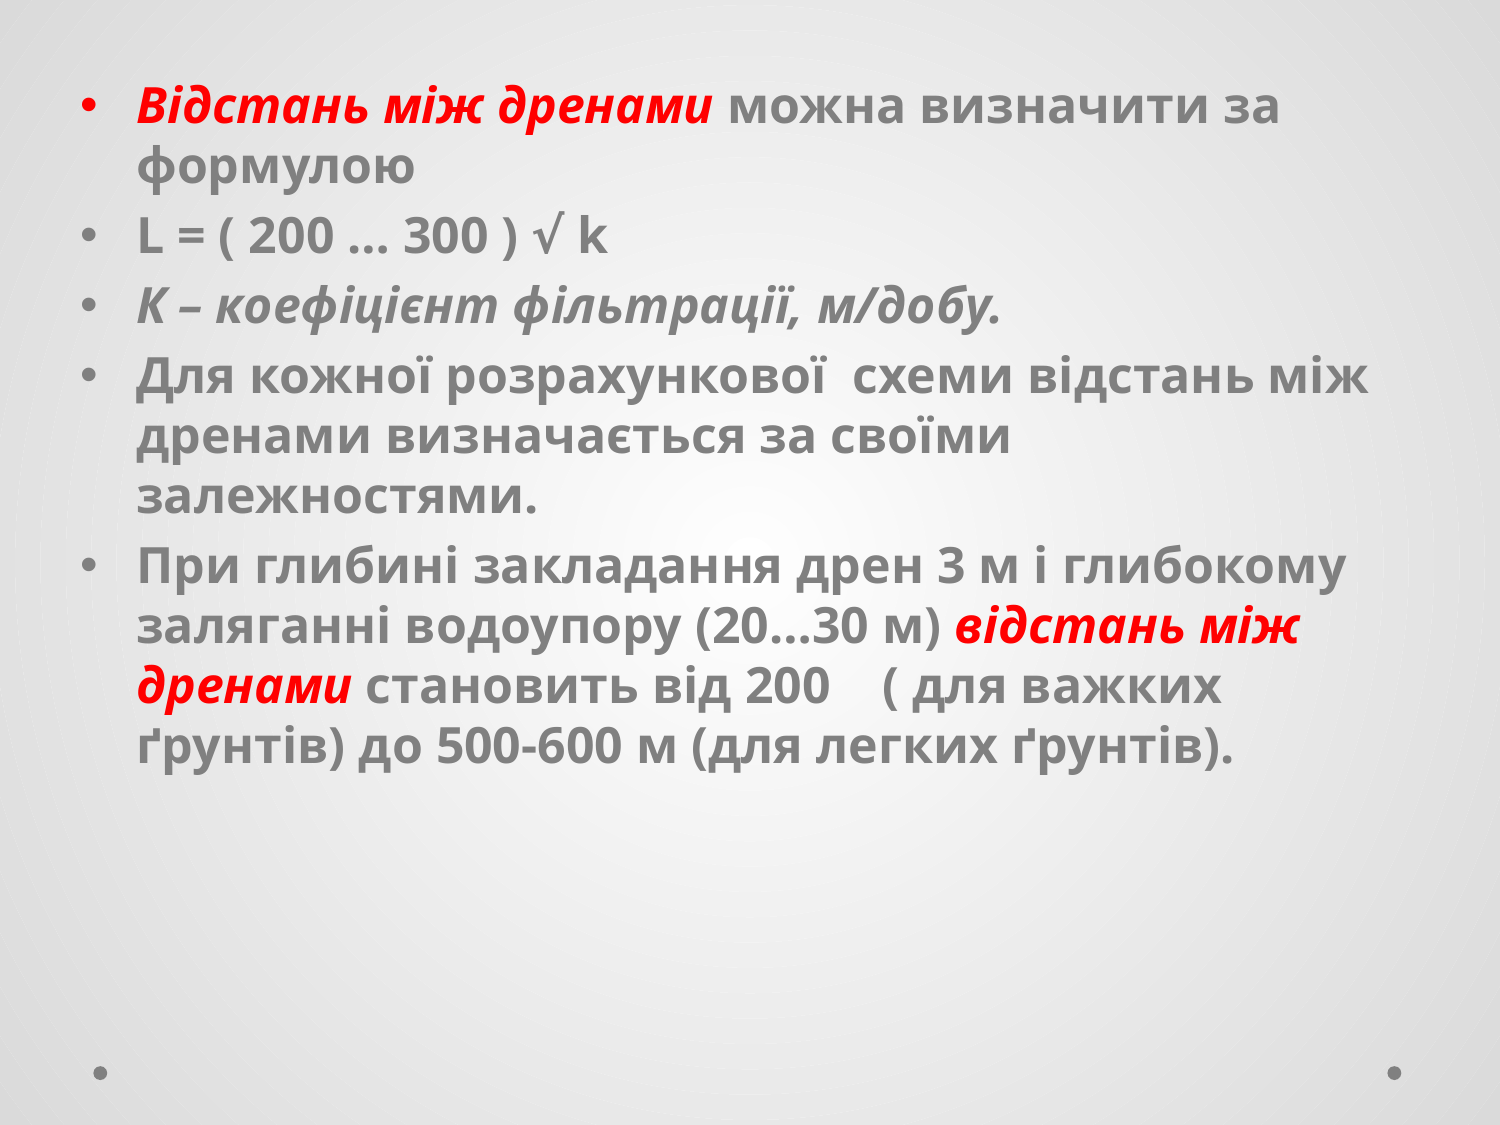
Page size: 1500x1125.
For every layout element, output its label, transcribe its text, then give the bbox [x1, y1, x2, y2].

list Відстань між дренами можна визначити за формулою L = ( 200 … 300 ) √ k К – коефіцієнт фільтрації, м/добу. Для кожної розрахункової схеми відстань між дренами визначається за своїми залежностями. При глибині закладання дрен 3 м і глибокому заляганні водоупору (20…30 м) відстань між дренами становить від 200 ( для важких ґрунтів) до 500-600 м (для легких ґрунтів). [64, 66, 1425, 1035]
